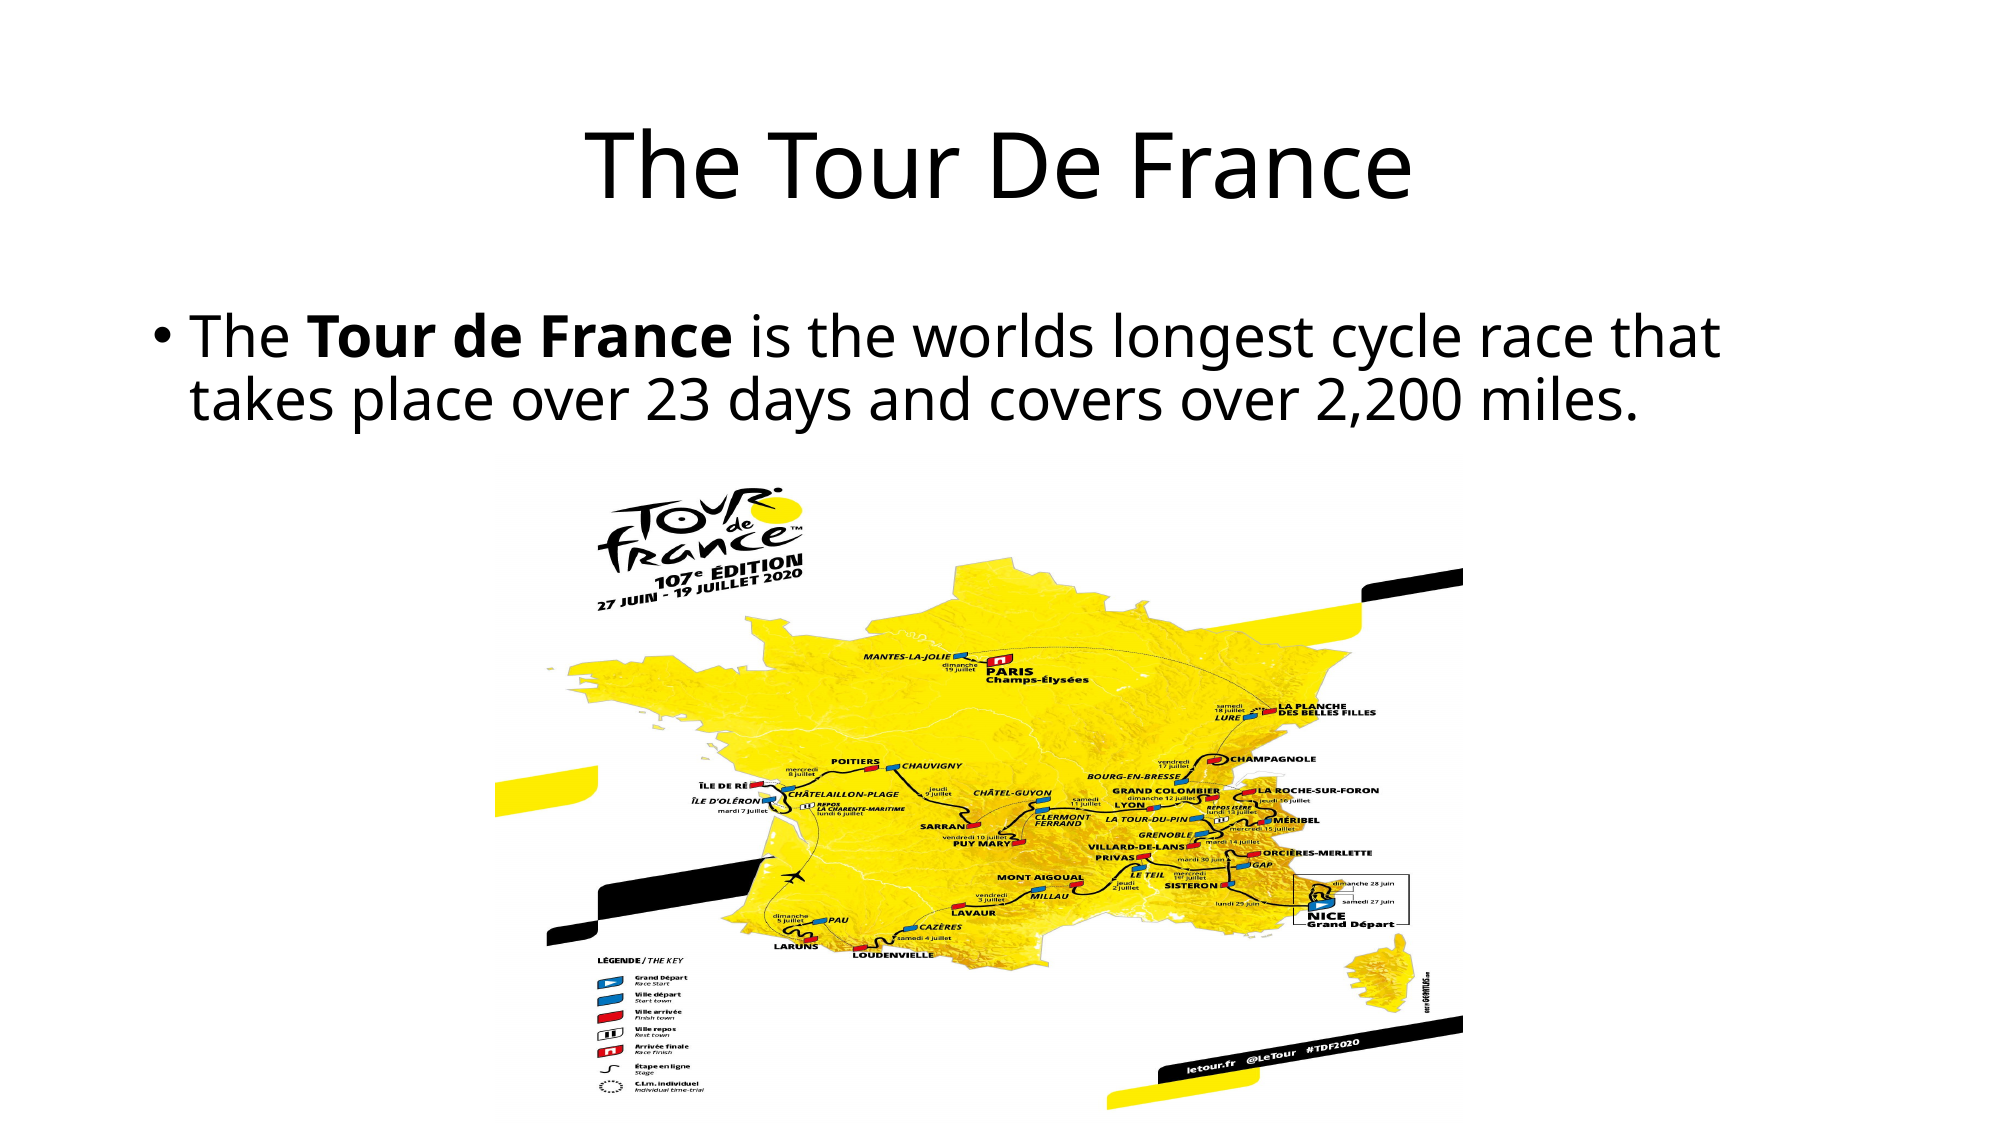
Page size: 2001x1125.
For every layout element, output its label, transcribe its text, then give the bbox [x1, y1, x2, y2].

picture [495, 454, 1464, 1125]
title The Tour De France [137, 59, 1863, 278]
list The Tour de France is the worlds longest cycle race that takes place over 23 days and covers over 2,200 miles. [137, 299, 1863, 1014]
